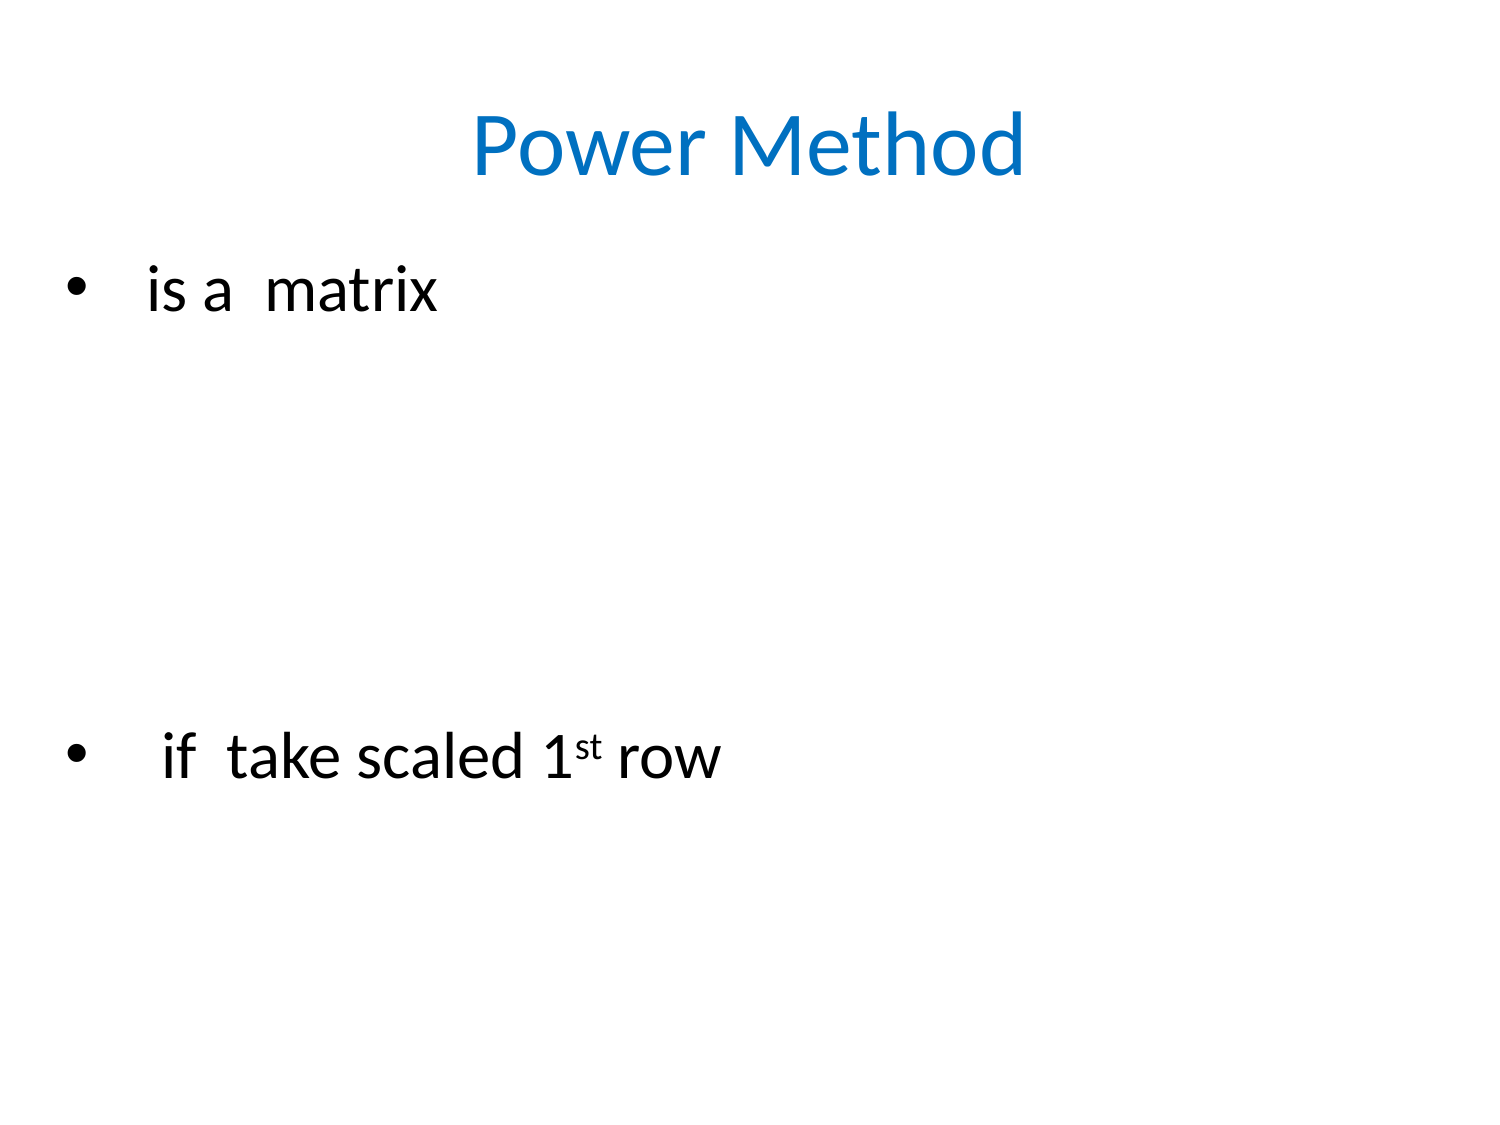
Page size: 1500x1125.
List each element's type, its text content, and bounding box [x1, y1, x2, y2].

title Power Method [75, 45, 1425, 233]
